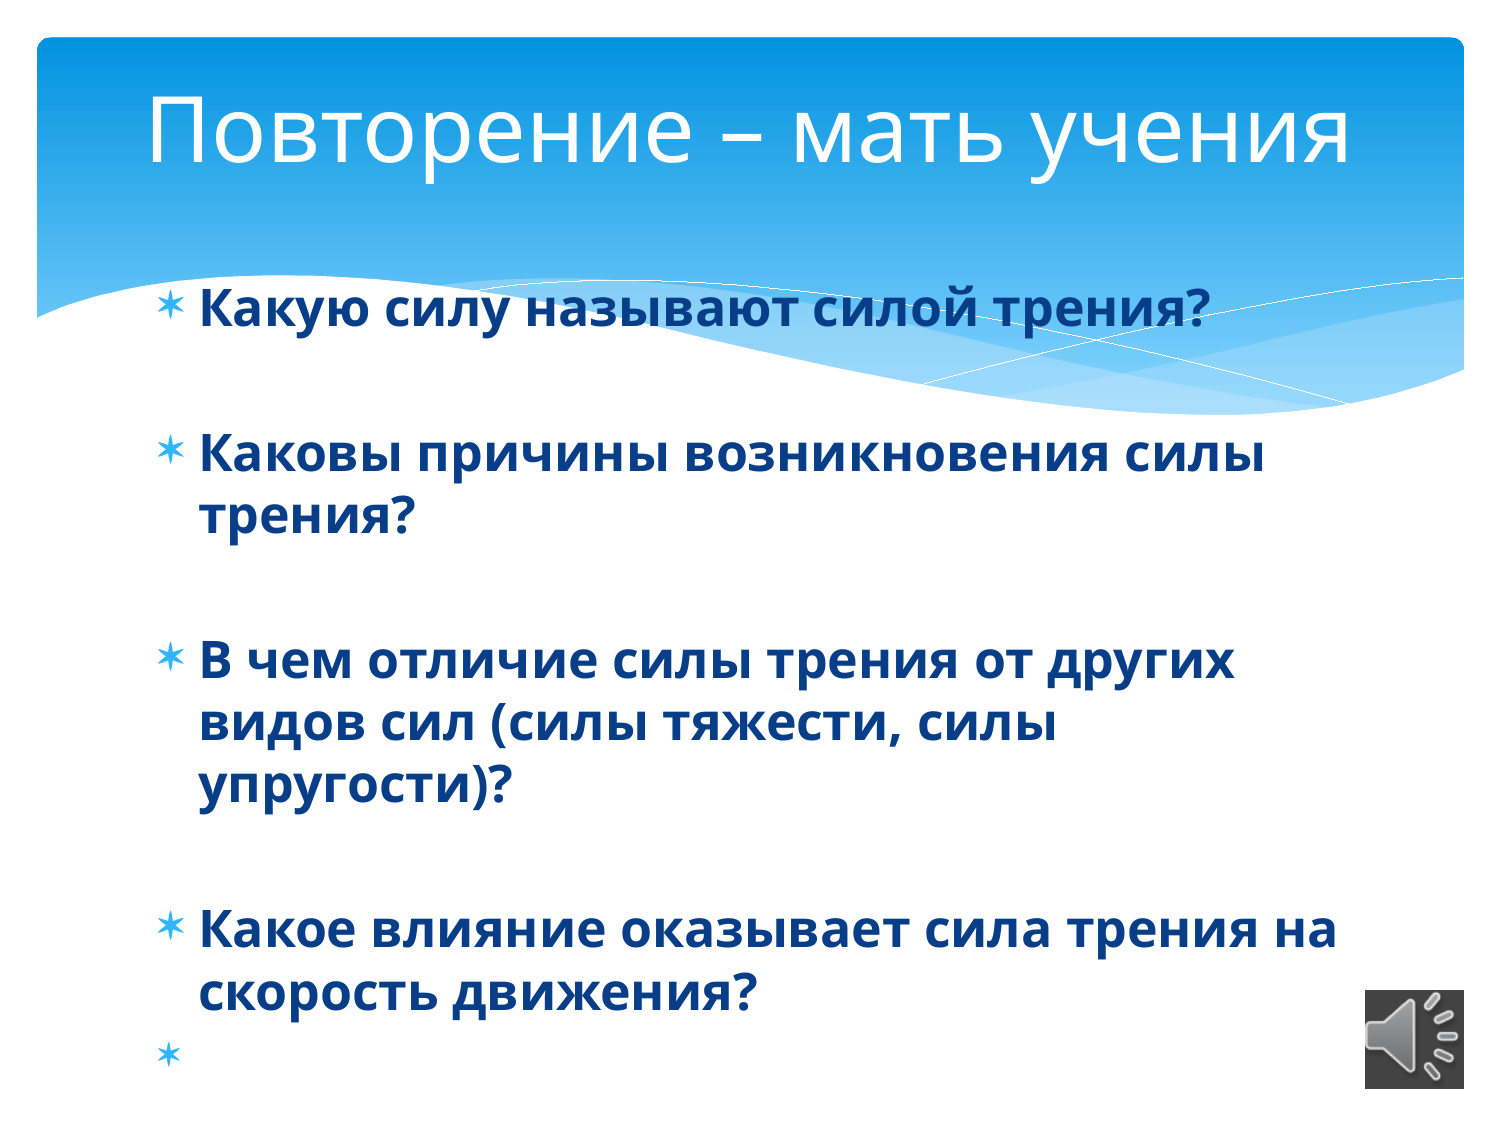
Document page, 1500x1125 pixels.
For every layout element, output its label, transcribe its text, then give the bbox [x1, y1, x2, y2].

title Повторение – мать учения [75, 19, 1425, 232]
picture [1364, 989, 1465, 1090]
list Какую силу называют силой трения? Каковы причины возникновения силы трения? В чем отличие силы трения от других видов сил (силы тяжести, силы упругости)? Какое влияние оказывает сила трения на скорость движения? [143, 267, 1359, 1094]
